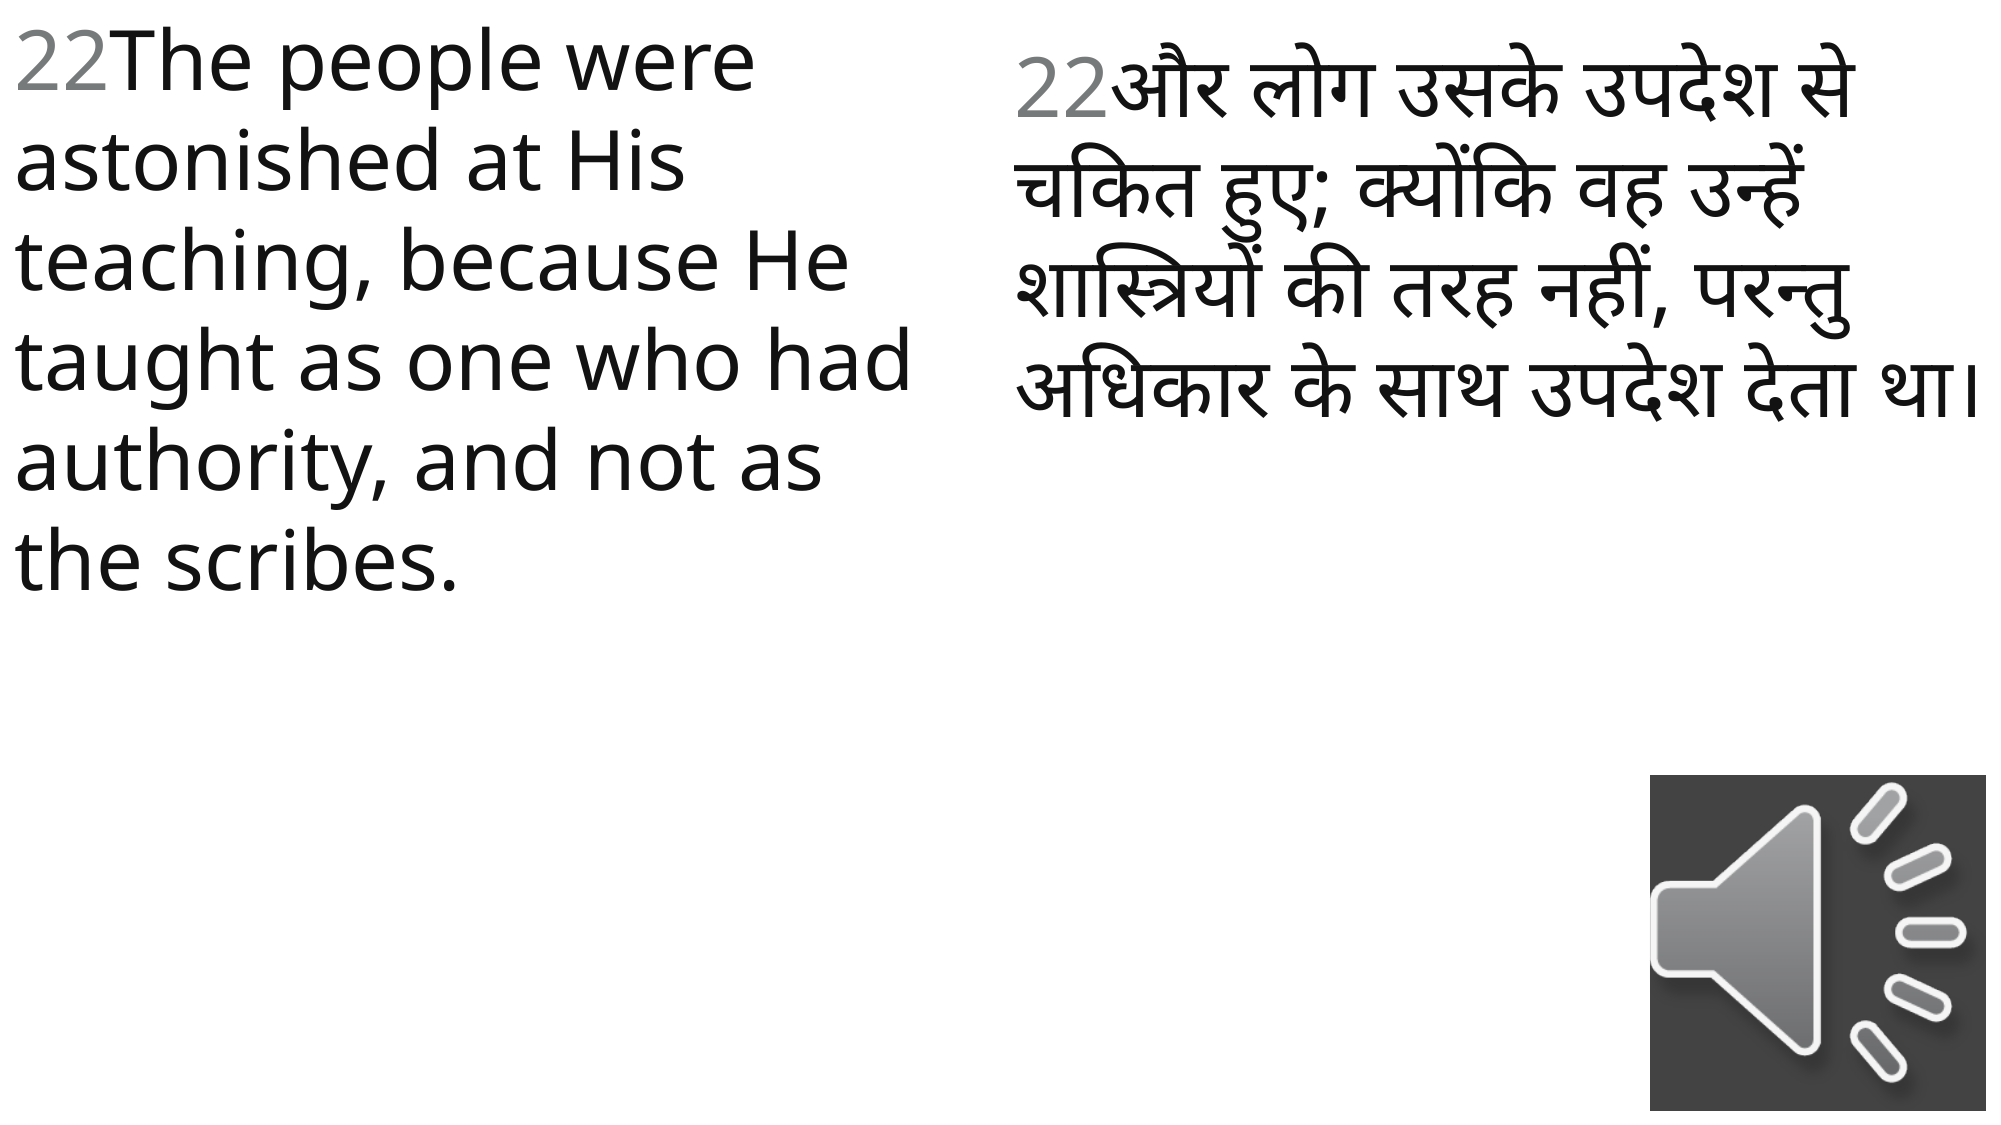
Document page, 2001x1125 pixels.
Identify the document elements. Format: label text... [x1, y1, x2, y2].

text_box 22The people were astonished at His teaching, because He taught as one who had authority, and not as the scribes. [0, 0, 981, 1125]
text_box 22और लोग उसके उपदेश से चकित हुए; क्योंकि वह उन्हें शास्त्रियों की तरह नहीं, परन्तु अधिकार के साथ उपदेश देता था। [999, 27, 2000, 1104]
picture [1648, 773, 1987, 1112]
